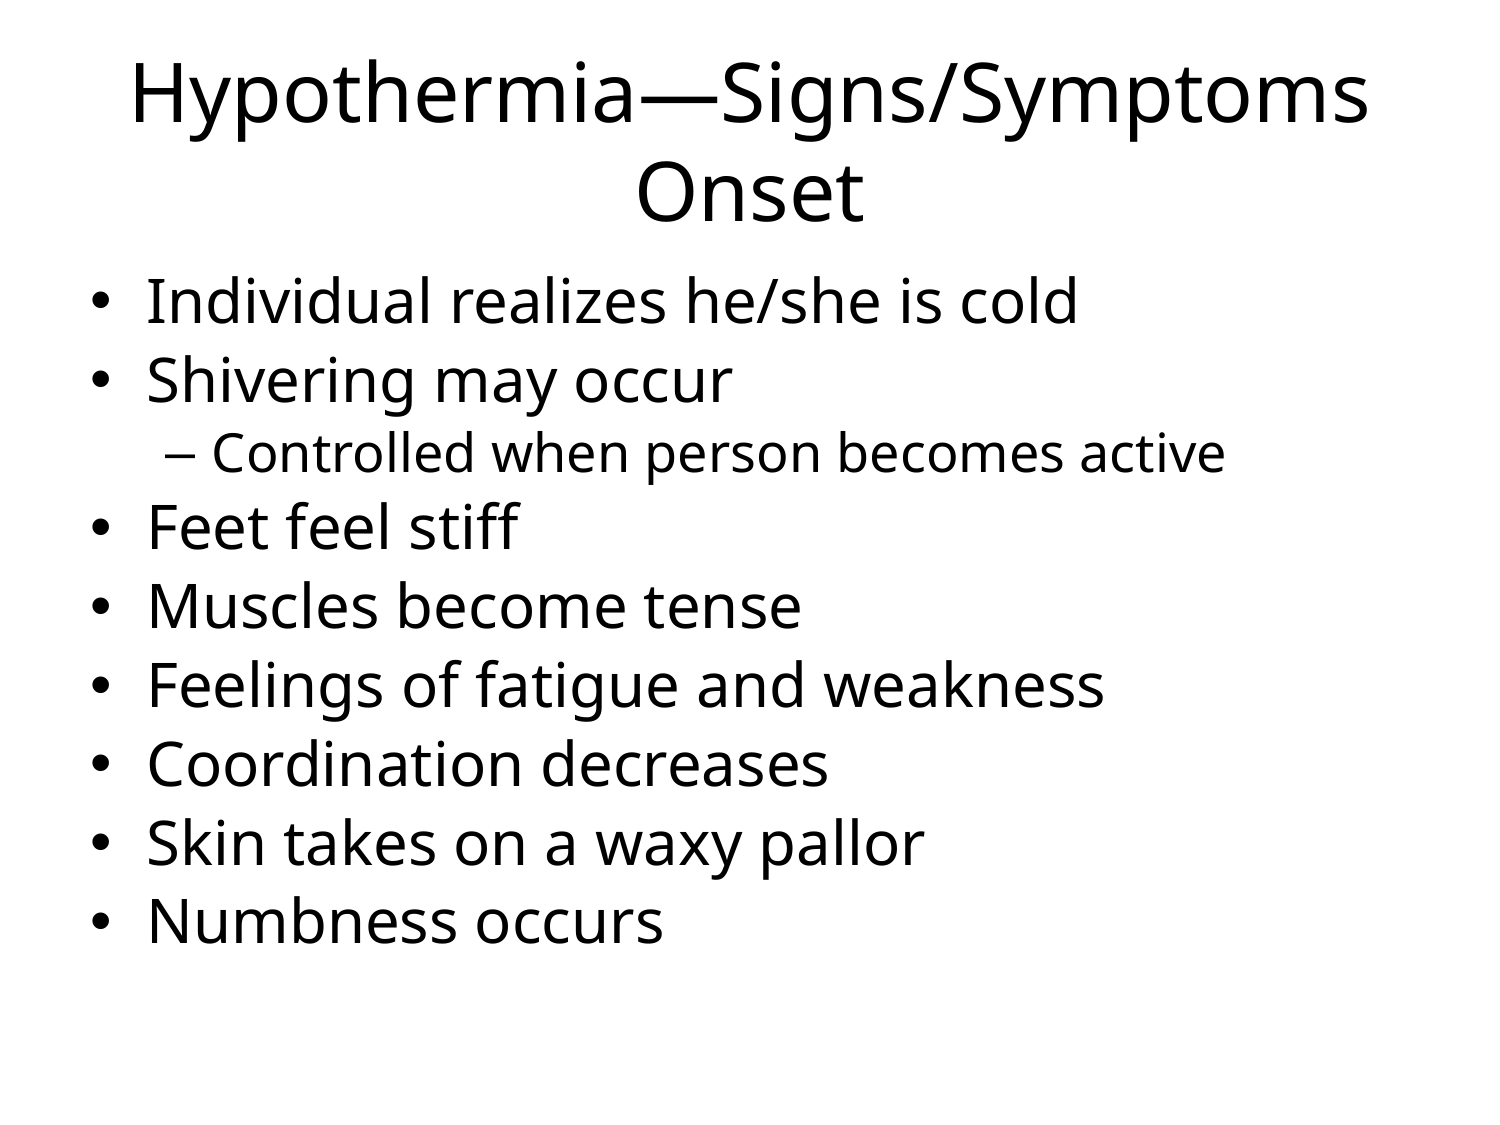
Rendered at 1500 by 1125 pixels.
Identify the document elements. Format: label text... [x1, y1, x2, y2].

list Individual realizes he/she is cold Shivering may occur Controlled when person becomes active Feet feel stiff Muscles become tense Feelings of fatigue and weakness Coordination decreases Skin takes on a waxy pallor Numbness occurs [75, 262, 1425, 1005]
title Hypothermia—Signs/Symptoms Onset [75, 45, 1425, 233]
